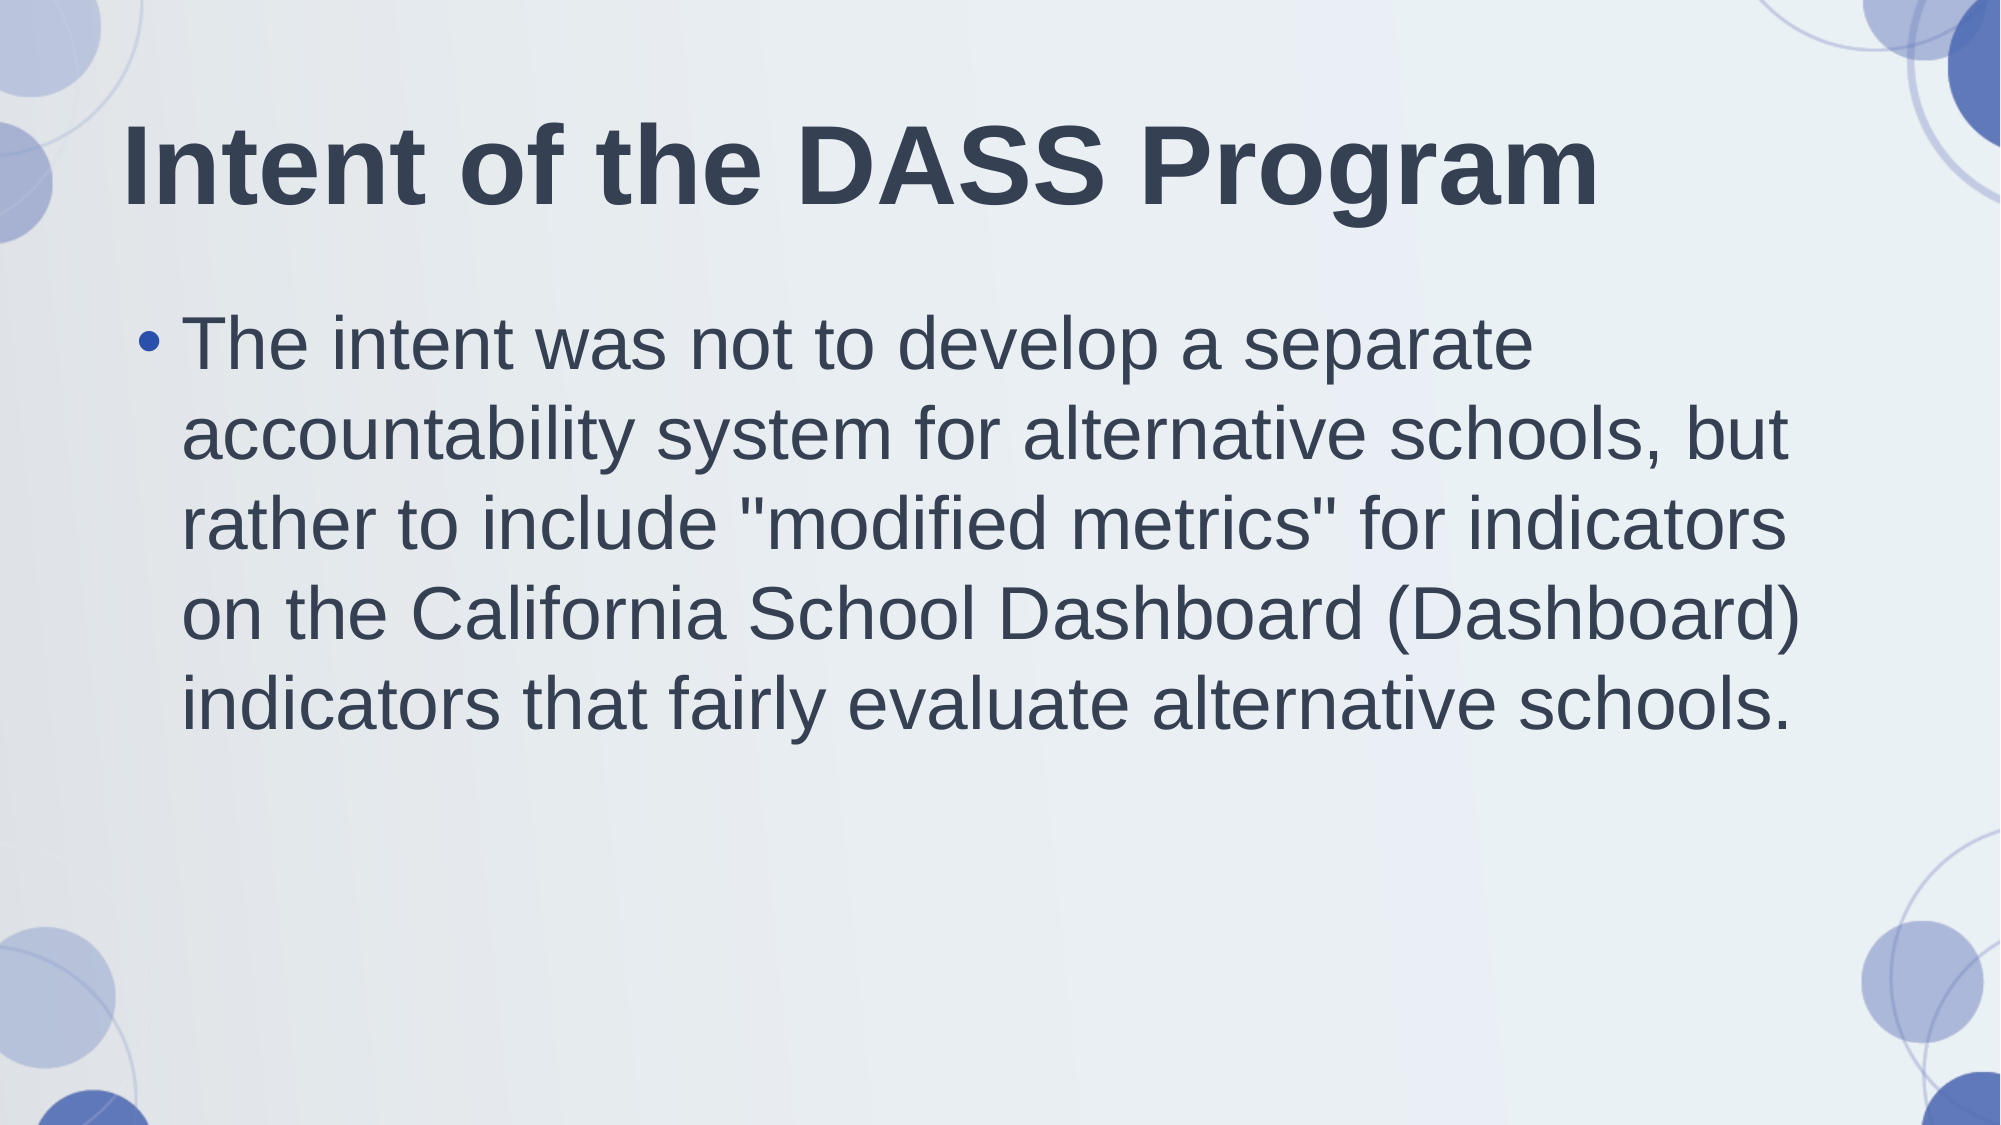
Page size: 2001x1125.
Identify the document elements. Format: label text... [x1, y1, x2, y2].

title Intent of the DASS Program [106, 50, 1888, 269]
picture [0, 0, 2001, 1125]
list The intent was not to develop a separate accountability system for alternative schools, but rather to include "modified metrics" for indicators on the California School Dashboard (Dashboard) indicators that fairly evaluate alternative schools. [106, 287, 1888, 994]
